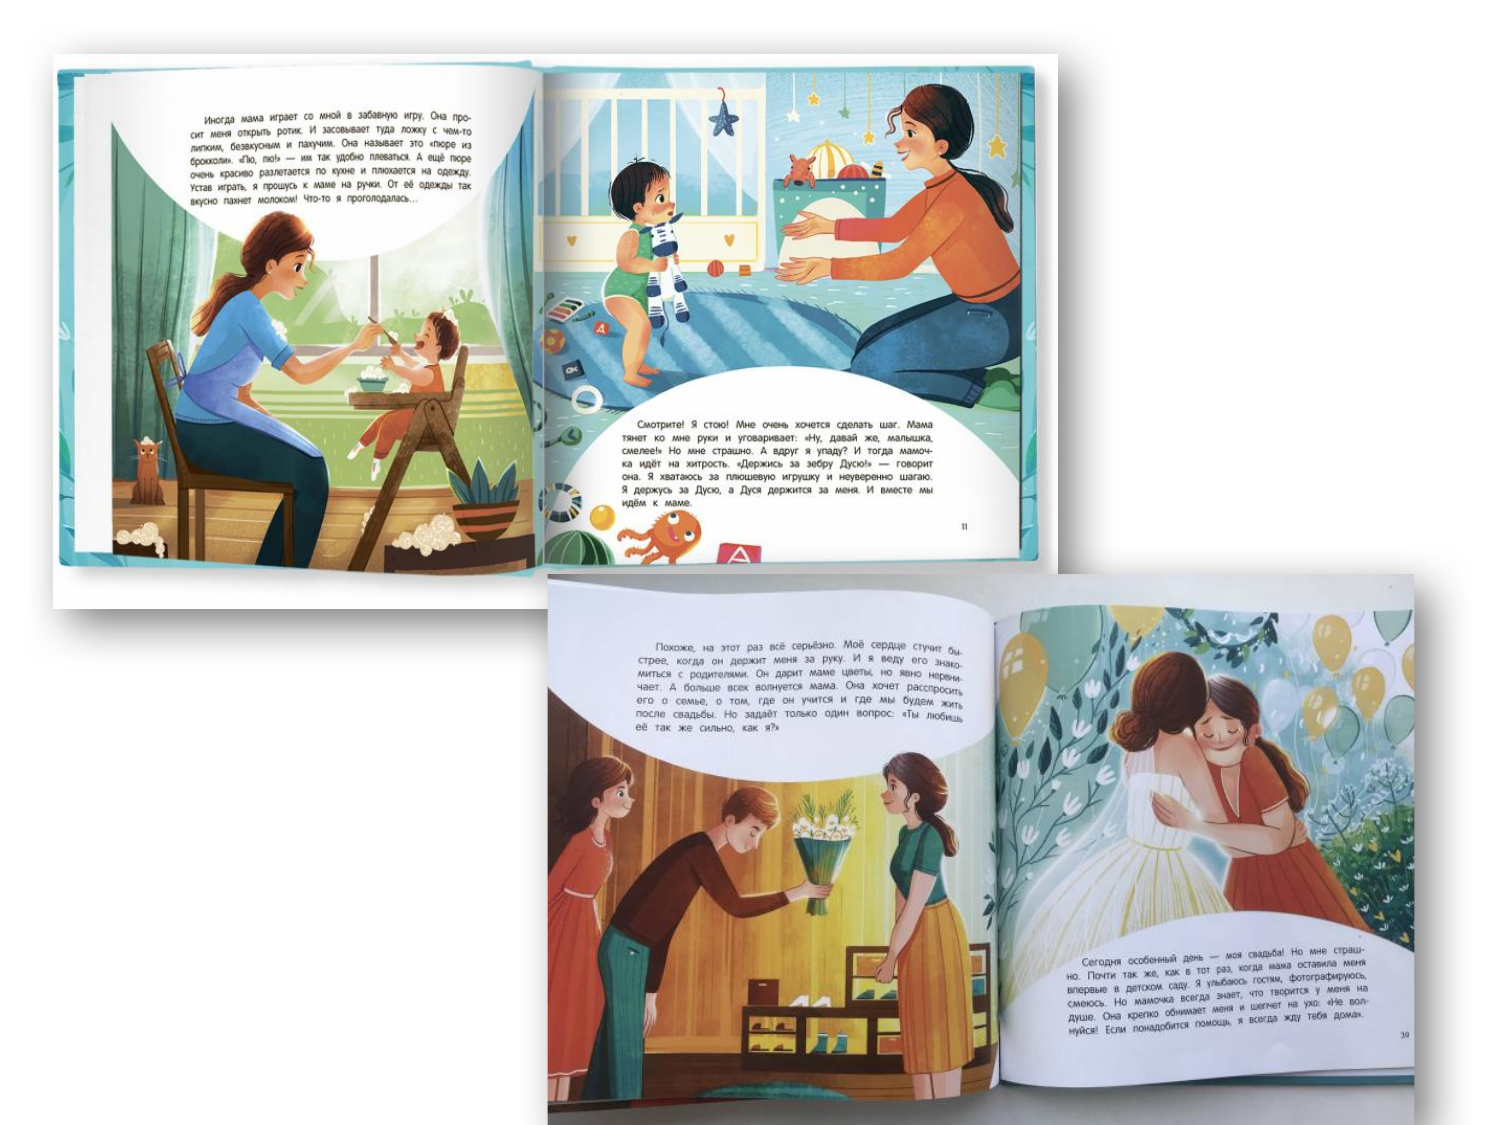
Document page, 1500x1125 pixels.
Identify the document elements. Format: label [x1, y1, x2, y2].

picture [52, 54, 1415, 1125]
